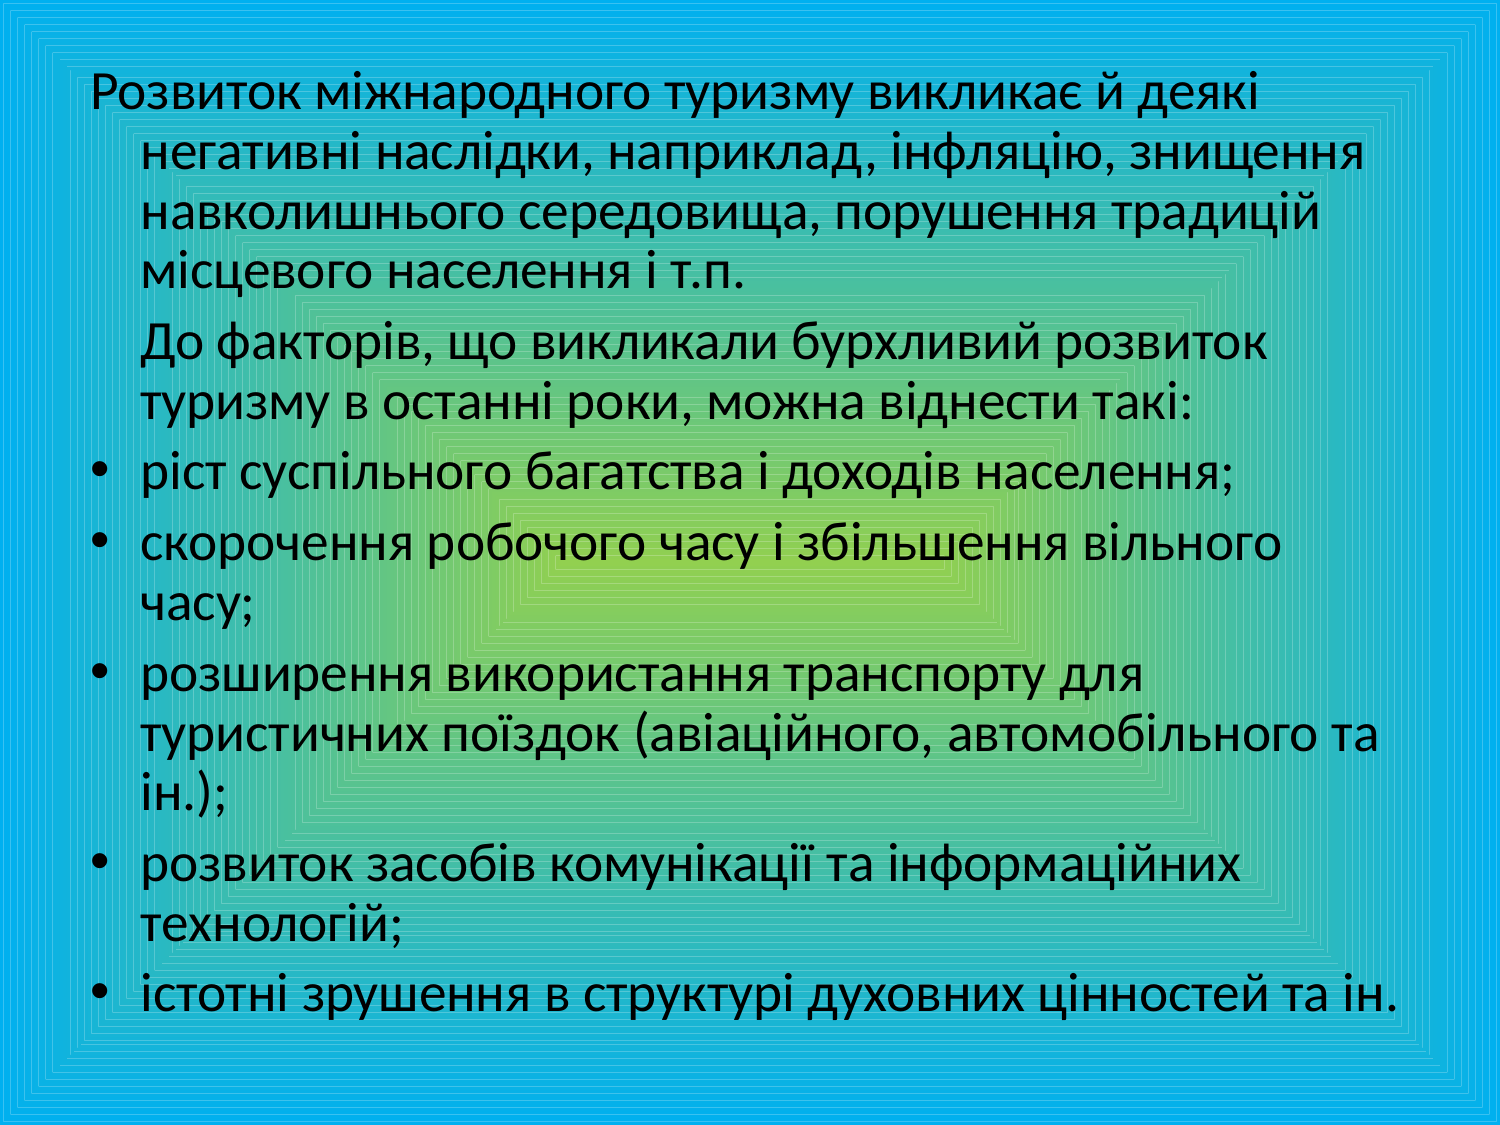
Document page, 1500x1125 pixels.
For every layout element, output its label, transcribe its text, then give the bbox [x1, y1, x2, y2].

list Розвиток міжнародного туризму викликає й деякі негативні наслідки, наприклад, інфляцію, знищення навколишнього середовища, порушення традицій місцевого населення і т.п. До факторів, що викликали бурхливий розвиток туризму в останні роки, можна віднести такі: ріст суспільного багатства і доходів населення; скорочення робочого часу і збільшення вільного часу; розширення використання транспорту для туристичних поїздок (авіаційного, автомобільного та ін.); розвиток засобів комунікації та інформаційних технологій; істотні зрушення в структурі духовних цінностей та ін. [75, 54, 1425, 1059]
